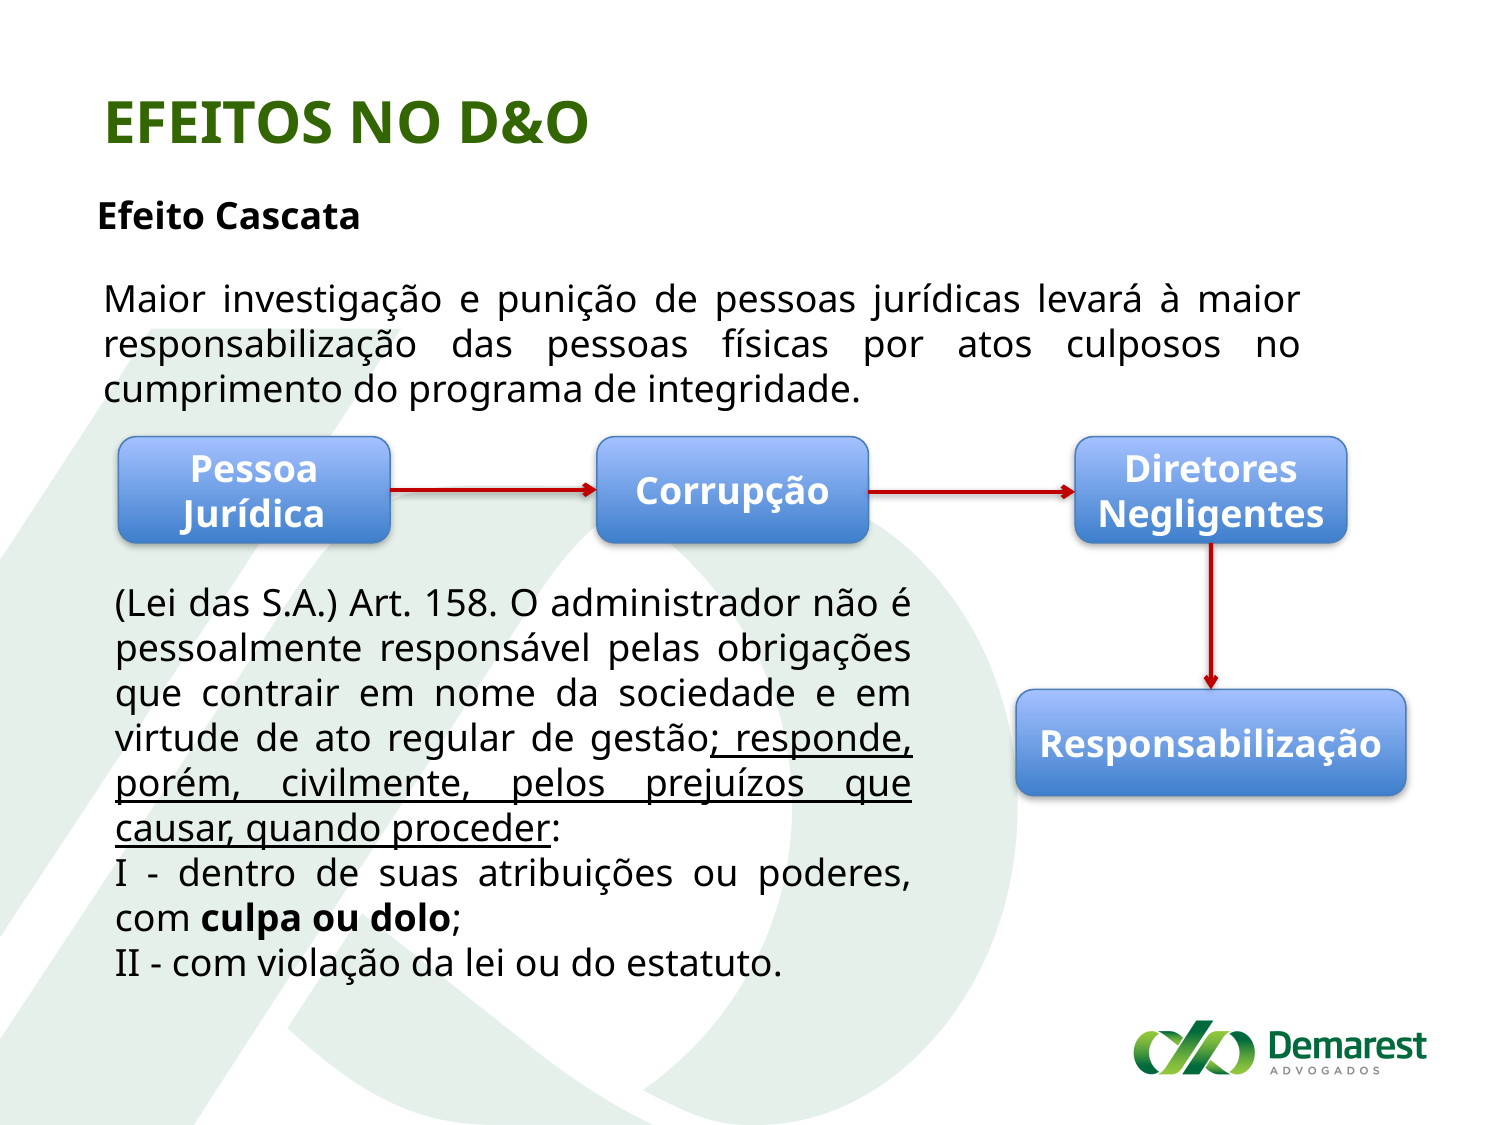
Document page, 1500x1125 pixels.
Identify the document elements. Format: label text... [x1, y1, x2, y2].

text_box Corrupção [596, 435, 870, 544]
text_box Pessoa Jurídica [117, 435, 391, 544]
text_box Diretores Negligentes [1074, 435, 1348, 544]
text_box Efeito Cascata [81, 184, 377, 245]
text_box Responsabilização [1015, 688, 1407, 797]
picture [0, 0, 1500, 1125]
text_box Maior investigação e punição de pessoas jurídicas levará à maior responsabilização das pessoas físicas por atos culposos no cumprimento do programa de integridade. [88, 267, 1317, 552]
text_box (Lei das S.A.) Art. 158. O administrador não é pessoalmente responsável pelas obrigações que contrair em nome da sociedade e em virtude de ato regular de gestão; responde, porém, civilmente, pelos prejuízos que causar, quando proceder: I - dentro de suas atribuições ou poderes, com culpa ou dolo; II - com violação da lei ou do estatuto. [100, 572, 928, 992]
text_box Efeitos no D&O [88, 78, 1424, 163]
